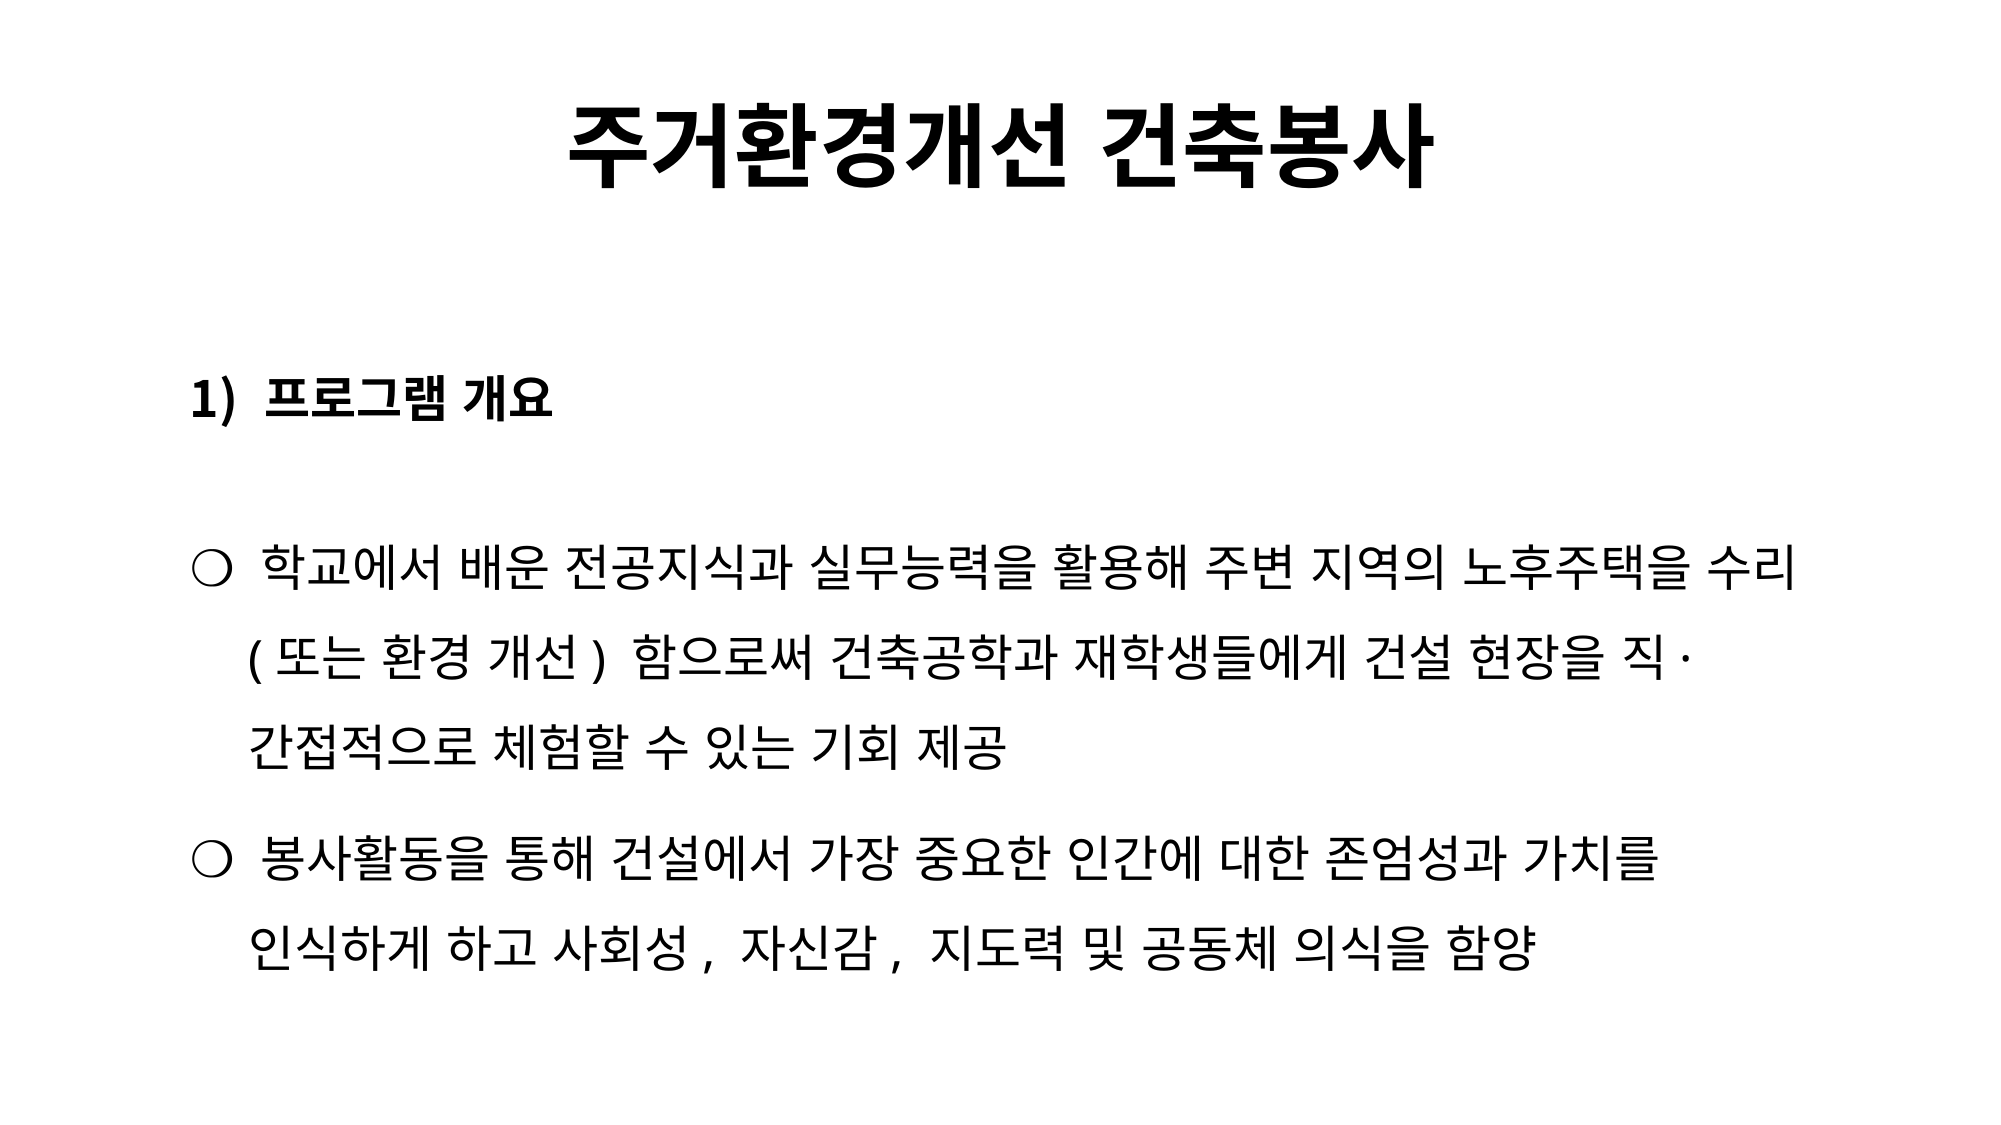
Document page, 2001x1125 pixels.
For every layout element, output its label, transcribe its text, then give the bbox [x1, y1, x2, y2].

subtitle 프로그램 개요 ❍ 학교에서 배운 전공지식과 실무능력을 활용해 주변 지역의 노후주택을 수리(또는 환경 개선) 함으로써 건축공학과 재학생들에게 건설 현장을 직·간접적으로 체험할 수 있는 기회 제공 ❍ 봉사활동을 통해 건설에서 가장 중요한 인간에 대한 존엄성과 가치를 인식하게 하고 사회성, 자신감, 지도력 및 공동체 의식을 함양 [174, 329, 1827, 1015]
title 주거환경개선 건축봉사 [251, 44, 1752, 209]
